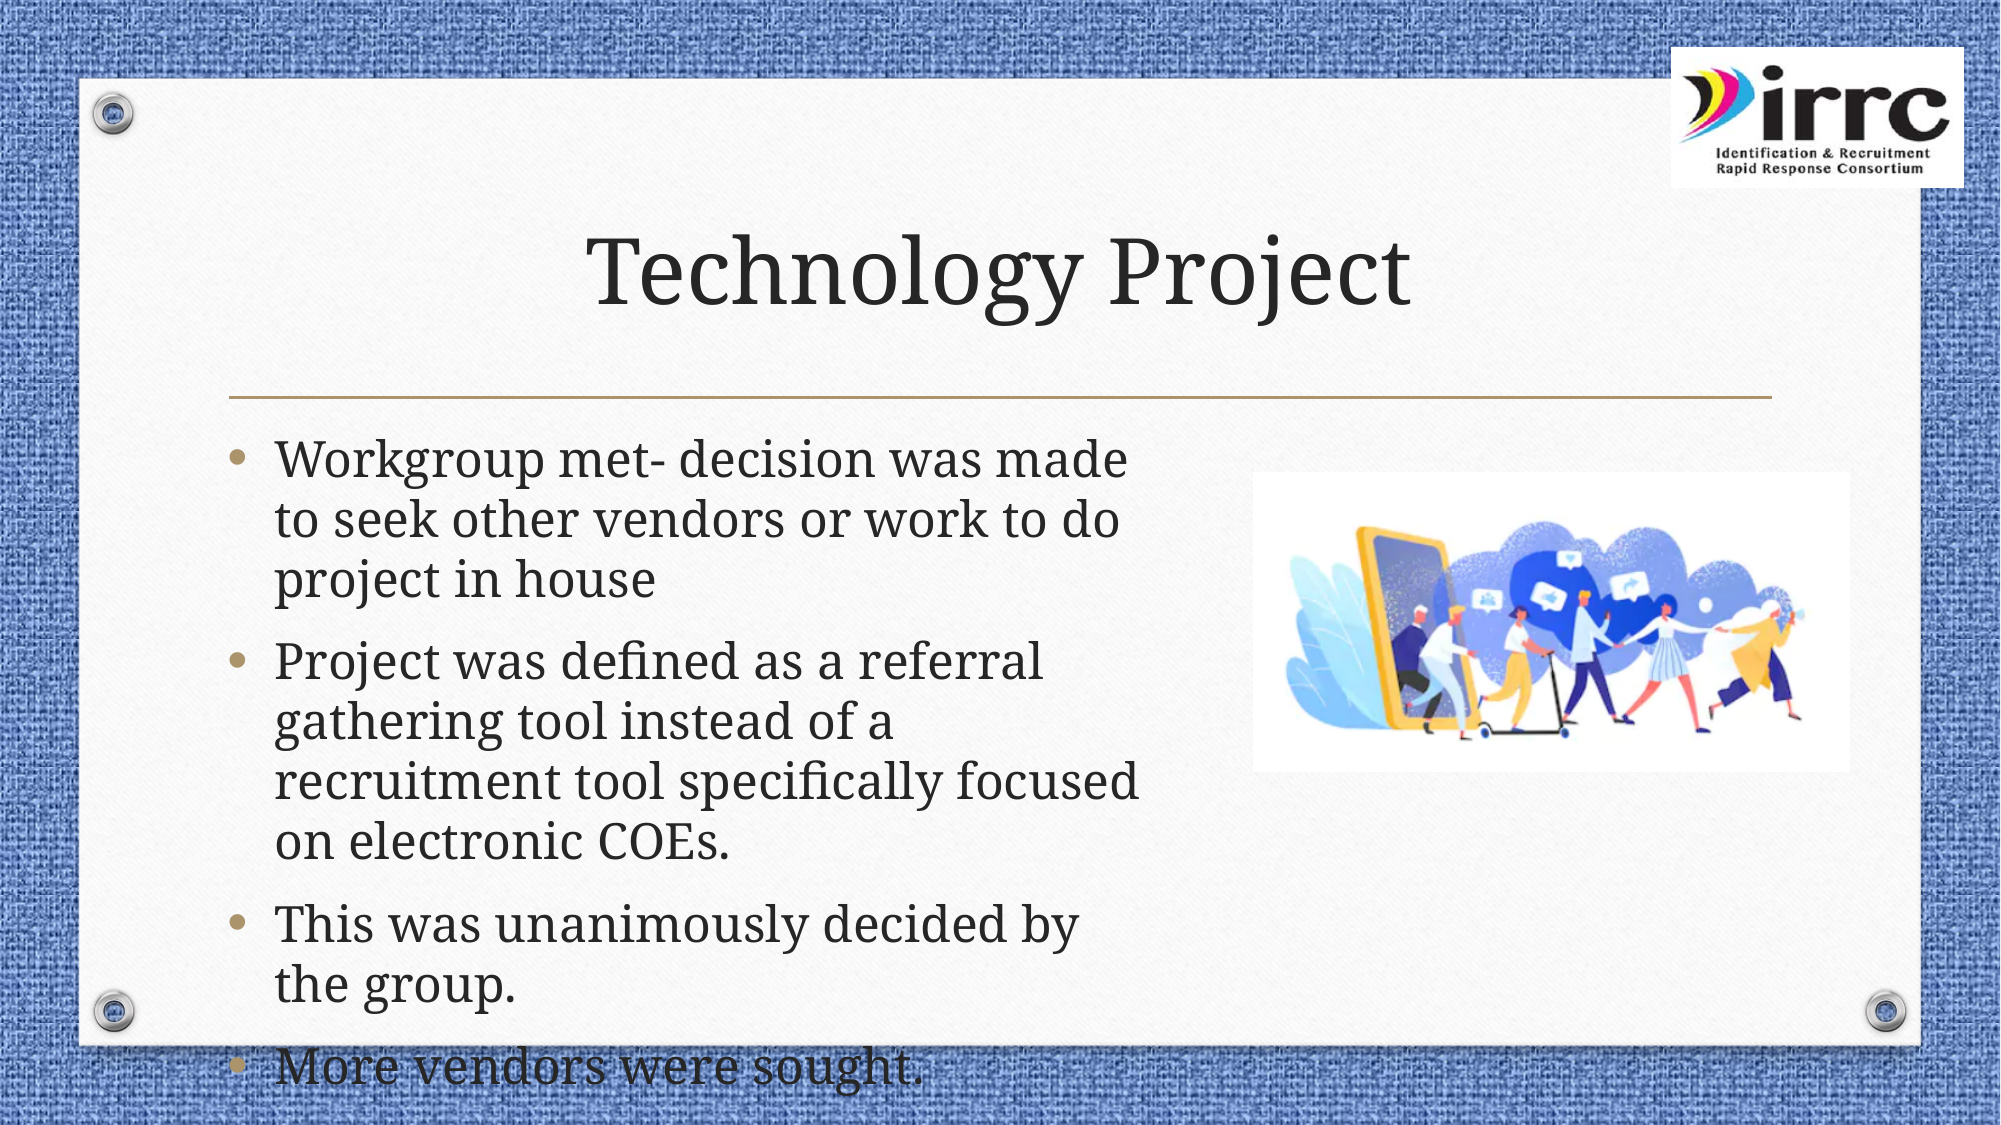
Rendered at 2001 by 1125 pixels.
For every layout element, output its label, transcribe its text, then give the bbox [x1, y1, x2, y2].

picture [0, 0, 2001, 1125]
title Technology Project [212, 161, 1788, 375]
list Workgroup met- decision was made to seek other vendors or work to do project in house Project was defined as a referral gathering tool instead of a recruitment tool specifically focused on electronic COEs. This was unanimously decided by the group. More vendors were sought. [212, 419, 1169, 964]
